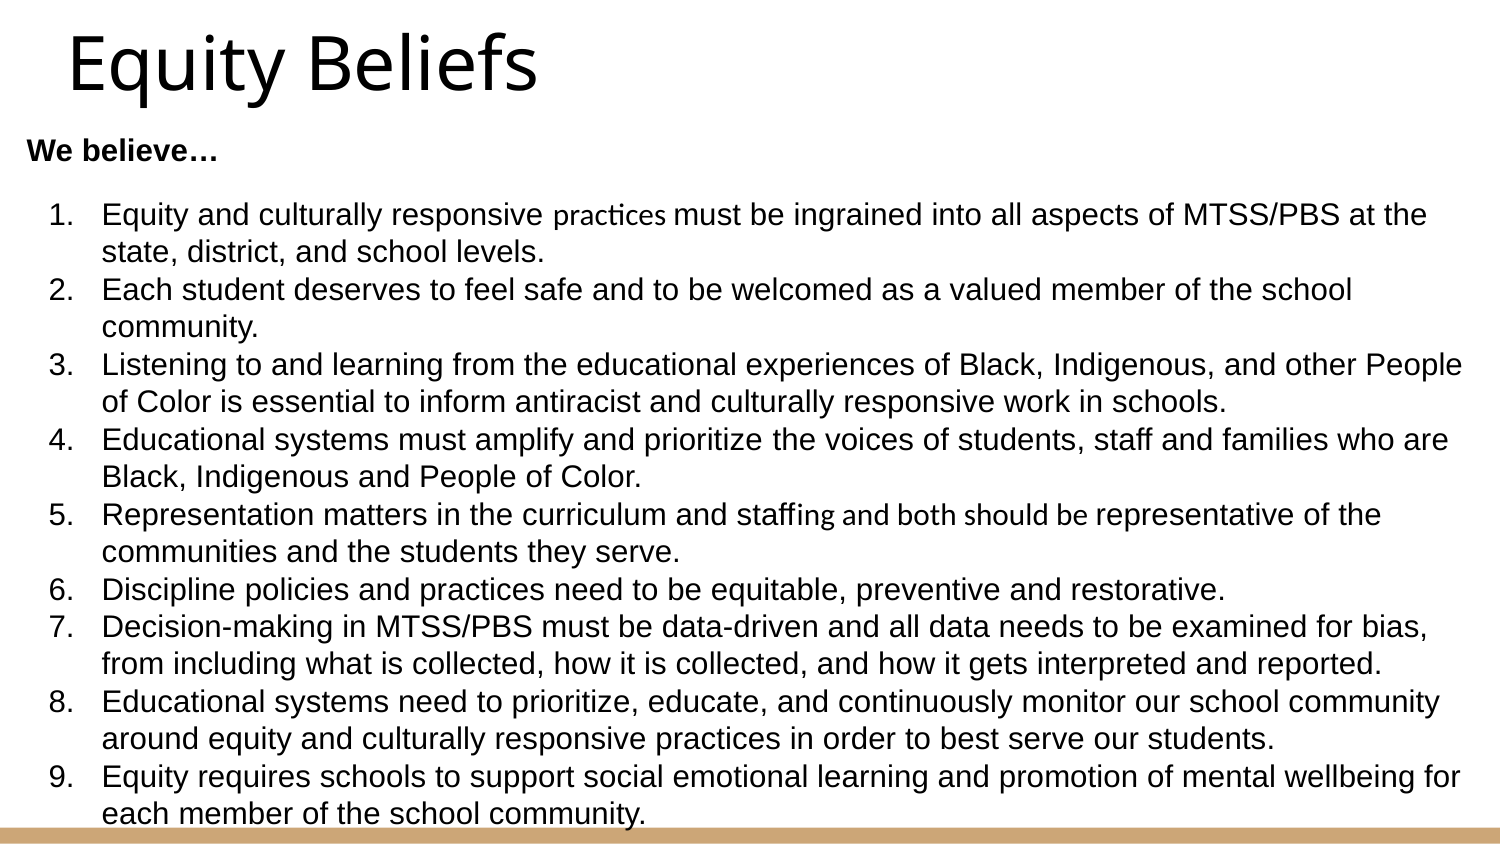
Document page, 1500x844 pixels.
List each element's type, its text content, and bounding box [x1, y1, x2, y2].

title Equity Beliefs [51, 0, 1449, 114]
list We believe… Equity and culturally responsive practices must be ingrained into all aspects of MTSS/PBS at the state, district, and school levels. Each student deserves to feel safe and to be welcomed as a valued member of the school community. Listening to and learning from the educational experiences of Black, Indigenous, and other People of Color is essential to inform antiracist and culturally responsive work in schools. Educational systems must amplify and prioritize the voices of students, staff and families who are Black, Indigenous and People of Color. Representation matters in the curriculum and staffing and both should be representative of the communities and the students they serve. Discipline policies and practices need to be equitable, preventive and restorative. Decision-making in MTSS/PBS must be data-driven and all data needs to be examined for bias, from including what is collected, how it is collected, and how it gets interpreted and reported. Educational systems need to prioritize, educate, and continuously monitor our school community around equity and culturally responsive practices in order to best serve our students. Equity requires schools to support social emotional learning and promotion of mental wellbeing for each member of the school community. [11, 114, 1489, 729]
